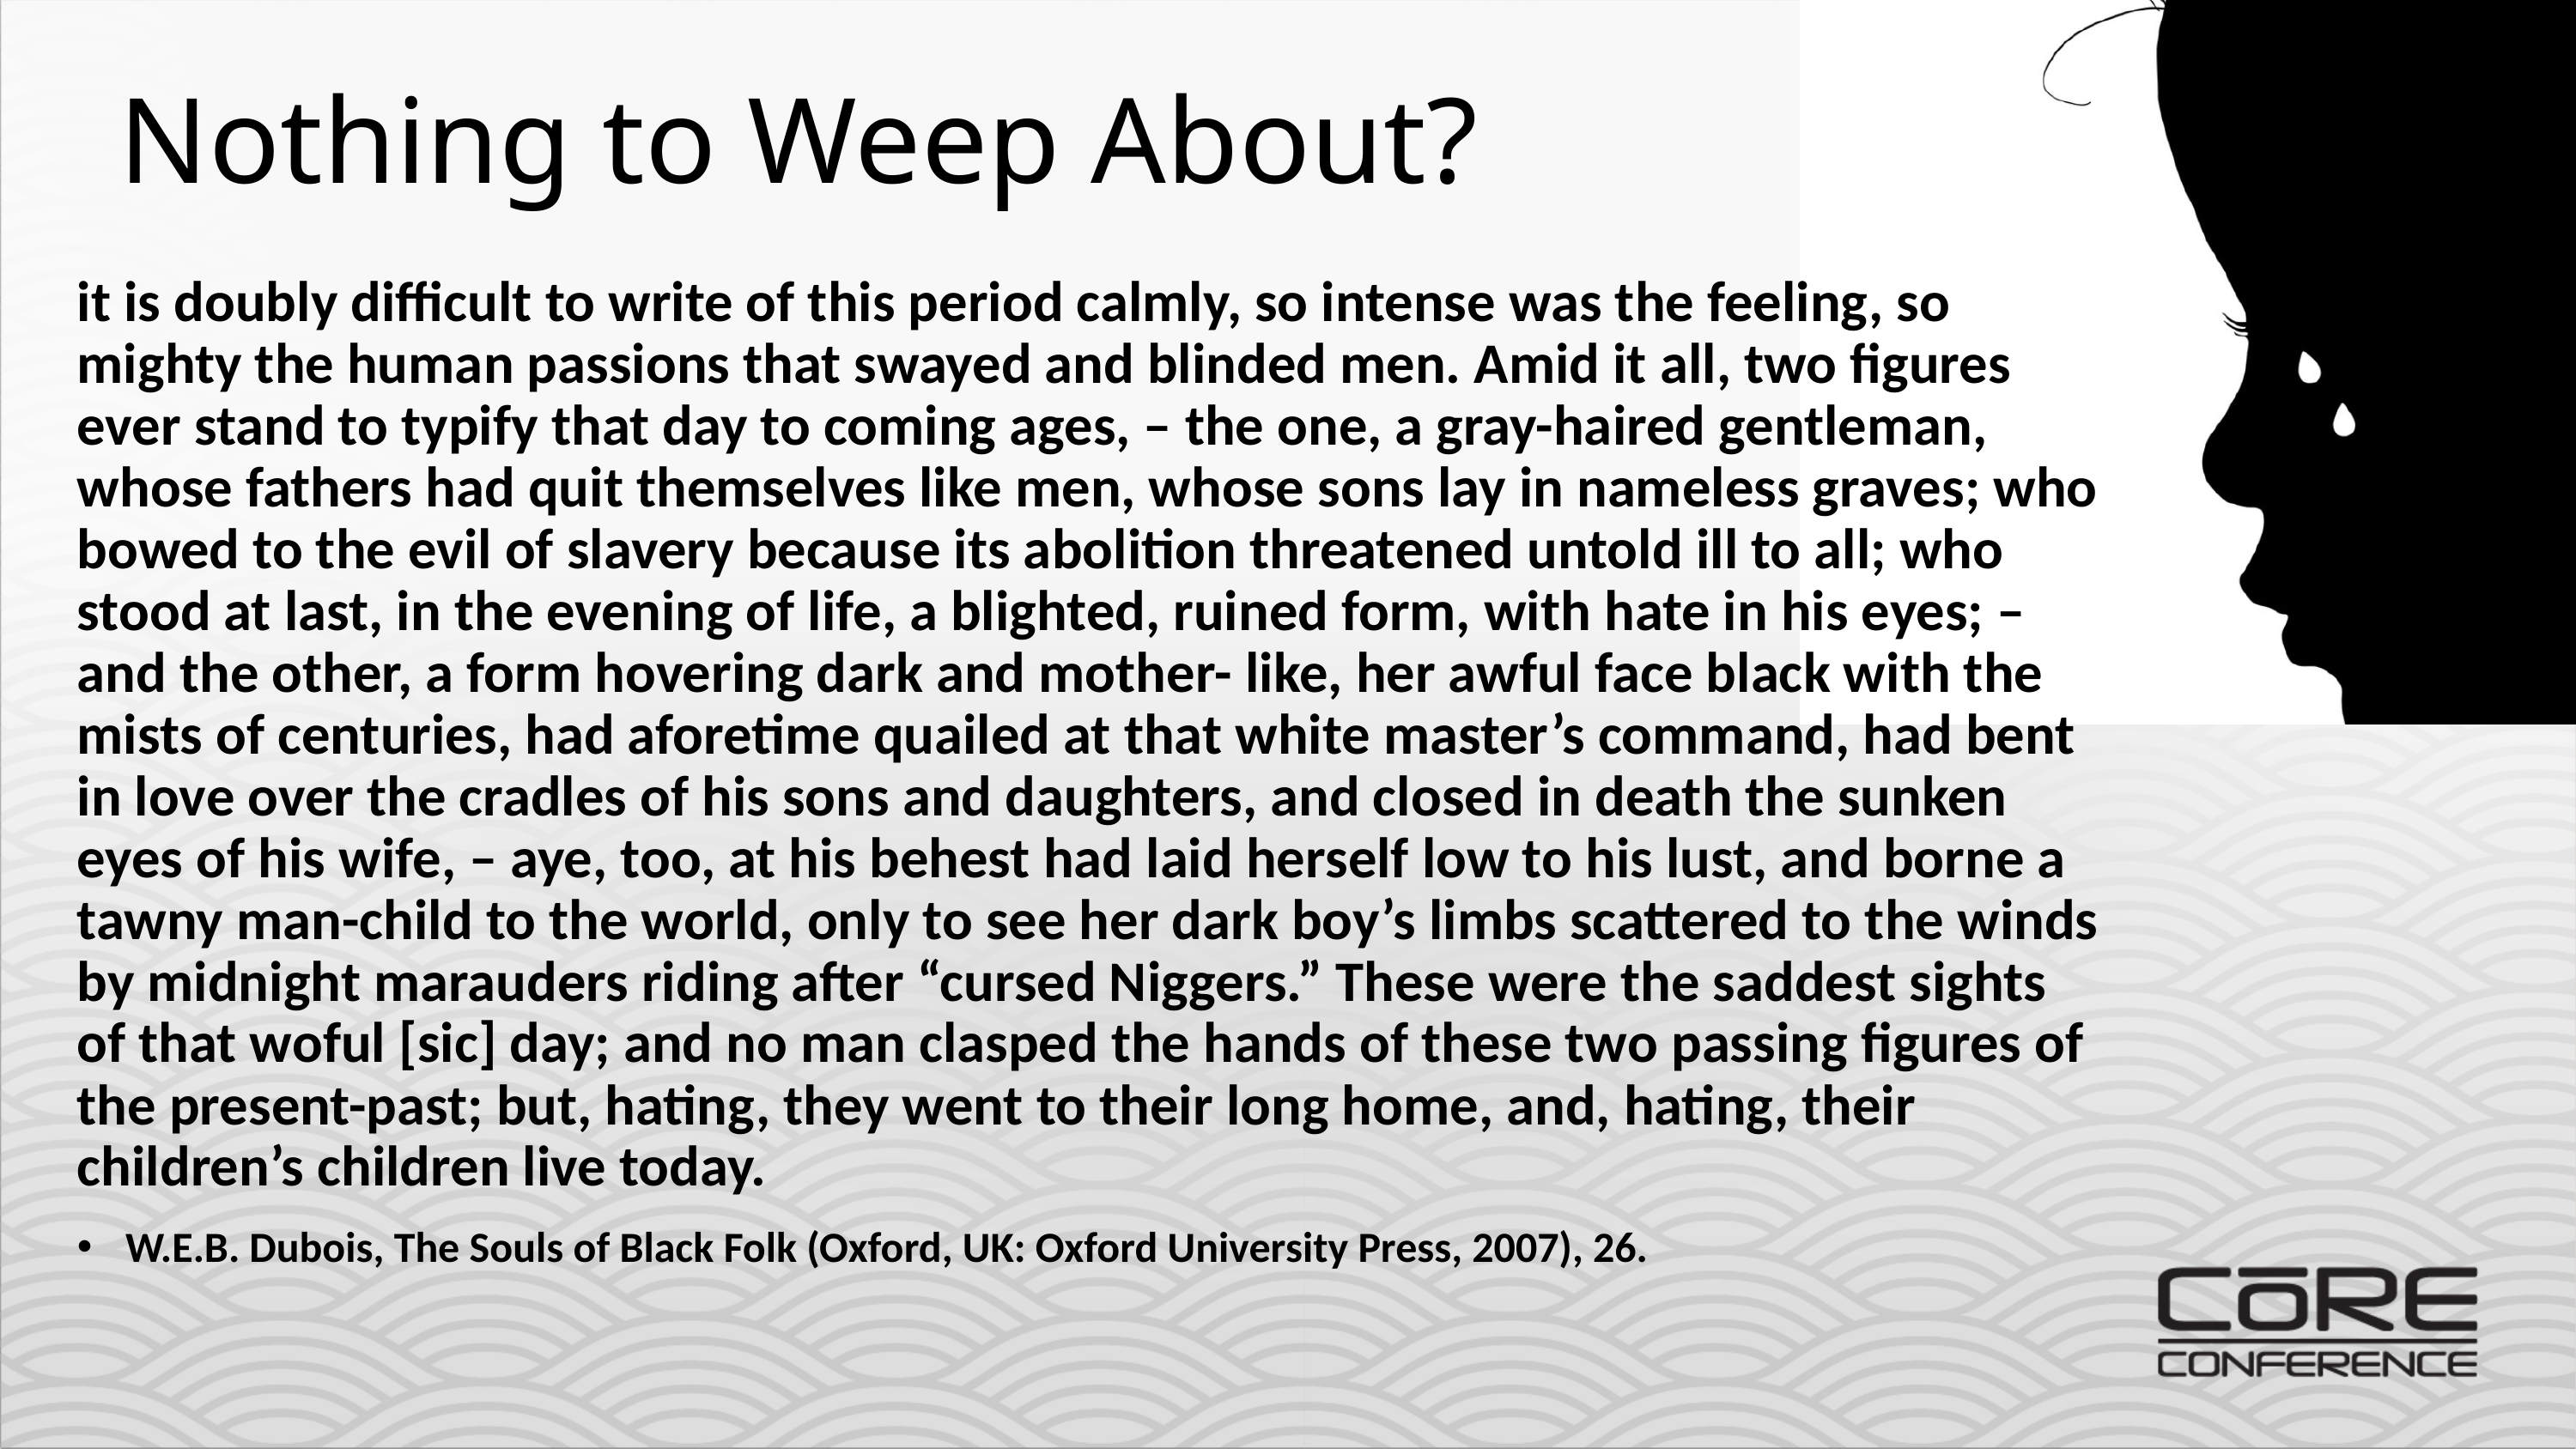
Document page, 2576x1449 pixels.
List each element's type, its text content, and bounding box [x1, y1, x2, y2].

title Nothing to Weep About? [106, 24, 1800, 265]
picture [0, 0, 2576, 1449]
list it is doubly difficult to write of this period calmly, so intense was the feeling, so mighty the human passions that swayed and blinded men. Amid it all, two figures ever stand to typify that day to coming ages, – the one, a gray-haired gentleman, whose fathers had quit themselves like men, whose sons lay in nameless graves; who bowed to the evil of slavery because its abolition threatened untold ill to all; who stood at last, in the evening of life, a blighted, ruined form, with hate in his eyes; – and the other, a form hovering dark and mother- like, her awful face black with the mists of centuries, had aforetime quailed at that white master’s command, had bent in love over the cradles of his sons and daughters, and closed in death the sunken eyes of his wife, – aye, too, at his behest had laid herself low to his lust, and borne a tawny man-child to the world, only to see her dark boy’s limbs scattered to the winds by midnight marauders riding after “cursed Niggers.” These were the saddest sights of that woful [sic] day; and no man clasped the hands of these two passing figures of the present-past; but, hating, they went to their long home, and, hating, their children’s children live today. W.E.B. Dubois, The Souls of Black Folk (Oxford, UK: Oxford University Press, 2007), 26. [64, 265, 2120, 1349]
